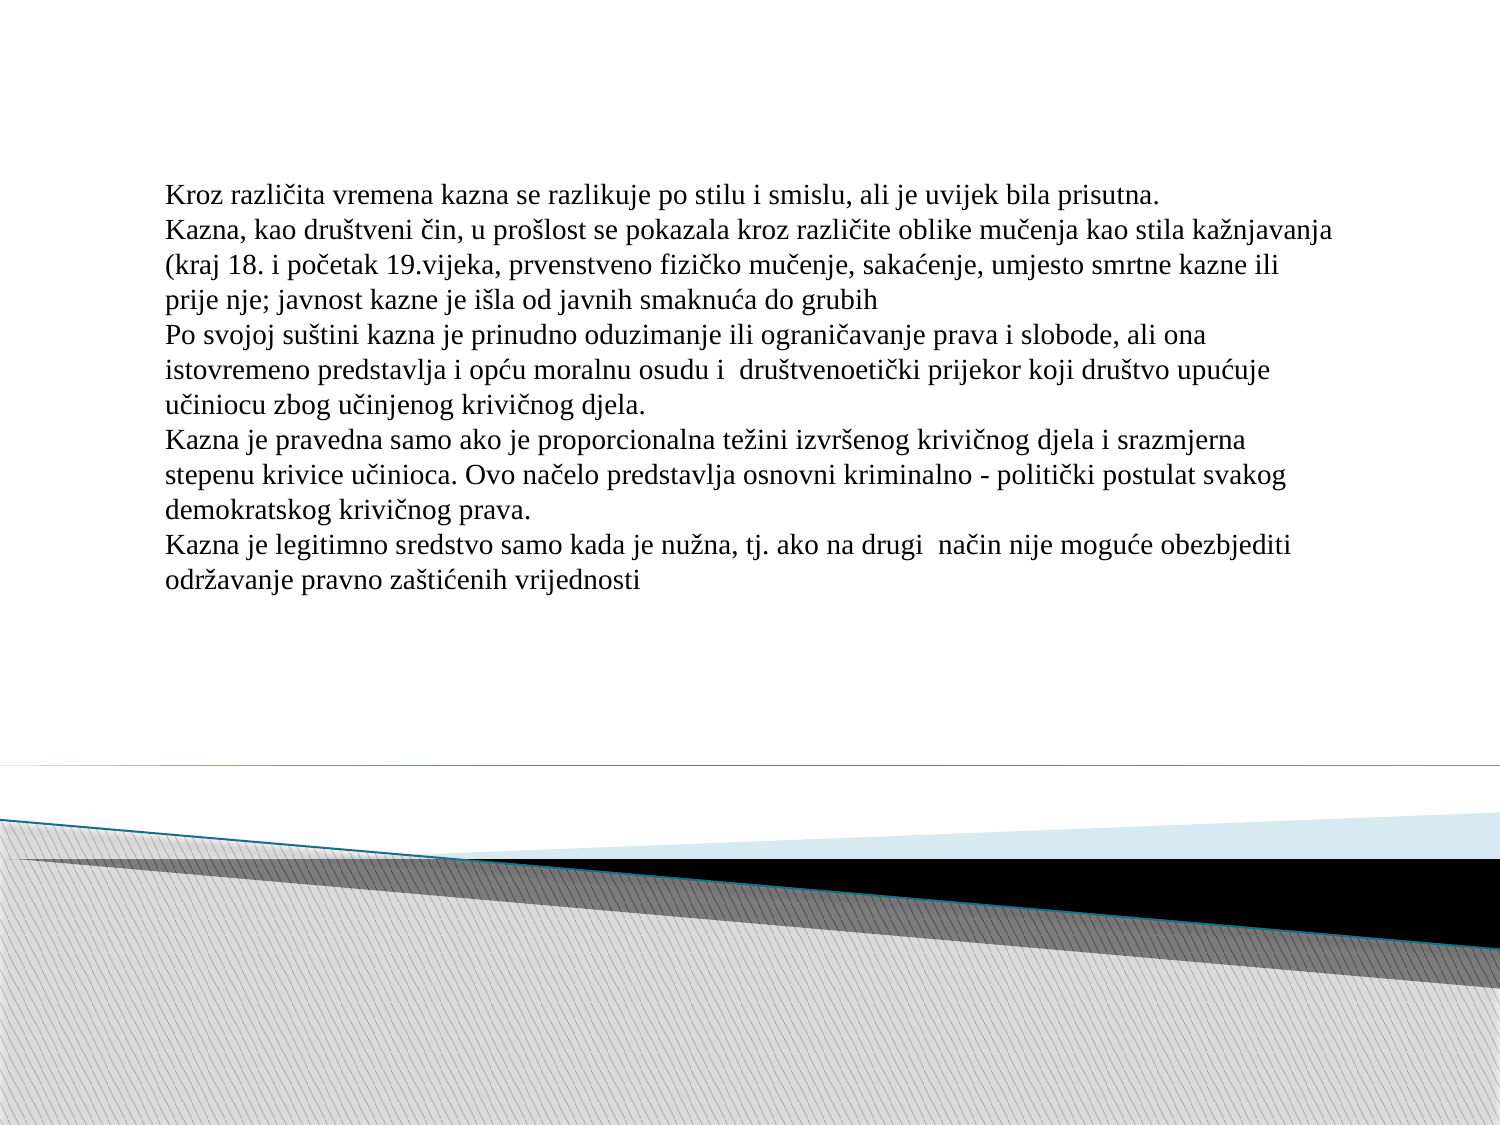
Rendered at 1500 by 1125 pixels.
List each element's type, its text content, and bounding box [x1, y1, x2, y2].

text_box Kroz različita vremena kazna se razlikuje po stilu i smislu, ali je uvijek bila prisutna. Kazna, kao društveni čin, u prošlost se pokazala kroz različite oblike mučenja kao stila kažnjavanja (kraj 18. i početak 19.vijeka, prvenstveno fizičko mučenje, sakaćenje, umjesto smrtne kazne ili prije nje; javnost kazne je išla od javnih smaknuća do grubih Po svojoj suštini kazna je prinudno oduzimanje ili ograničavanje prava i slobode, ali ona istovremeno predstavlja i opću moralnu osudu i društvenoetički prijekor koji društvo upućuje učiniocu zbog učinjenog krivičnog djela. Kazna je pravedna samo ako je proporcionalna težini izvršenog krivičnog djela i srazmjerna stepenu krivice učinioca. Ovo načelo predstavlja osnovni kriminalno - politički postulat svakog demokratskog krivičnog prava. Kazna je legitimno sredstvo samo kada je nužna, tj. ako na drugi način nije moguće obezbjediti održavanje pravno zaštićenih vrijednosti [149, 167, 1350, 595]
picture [5, 859, 1500, 989]
